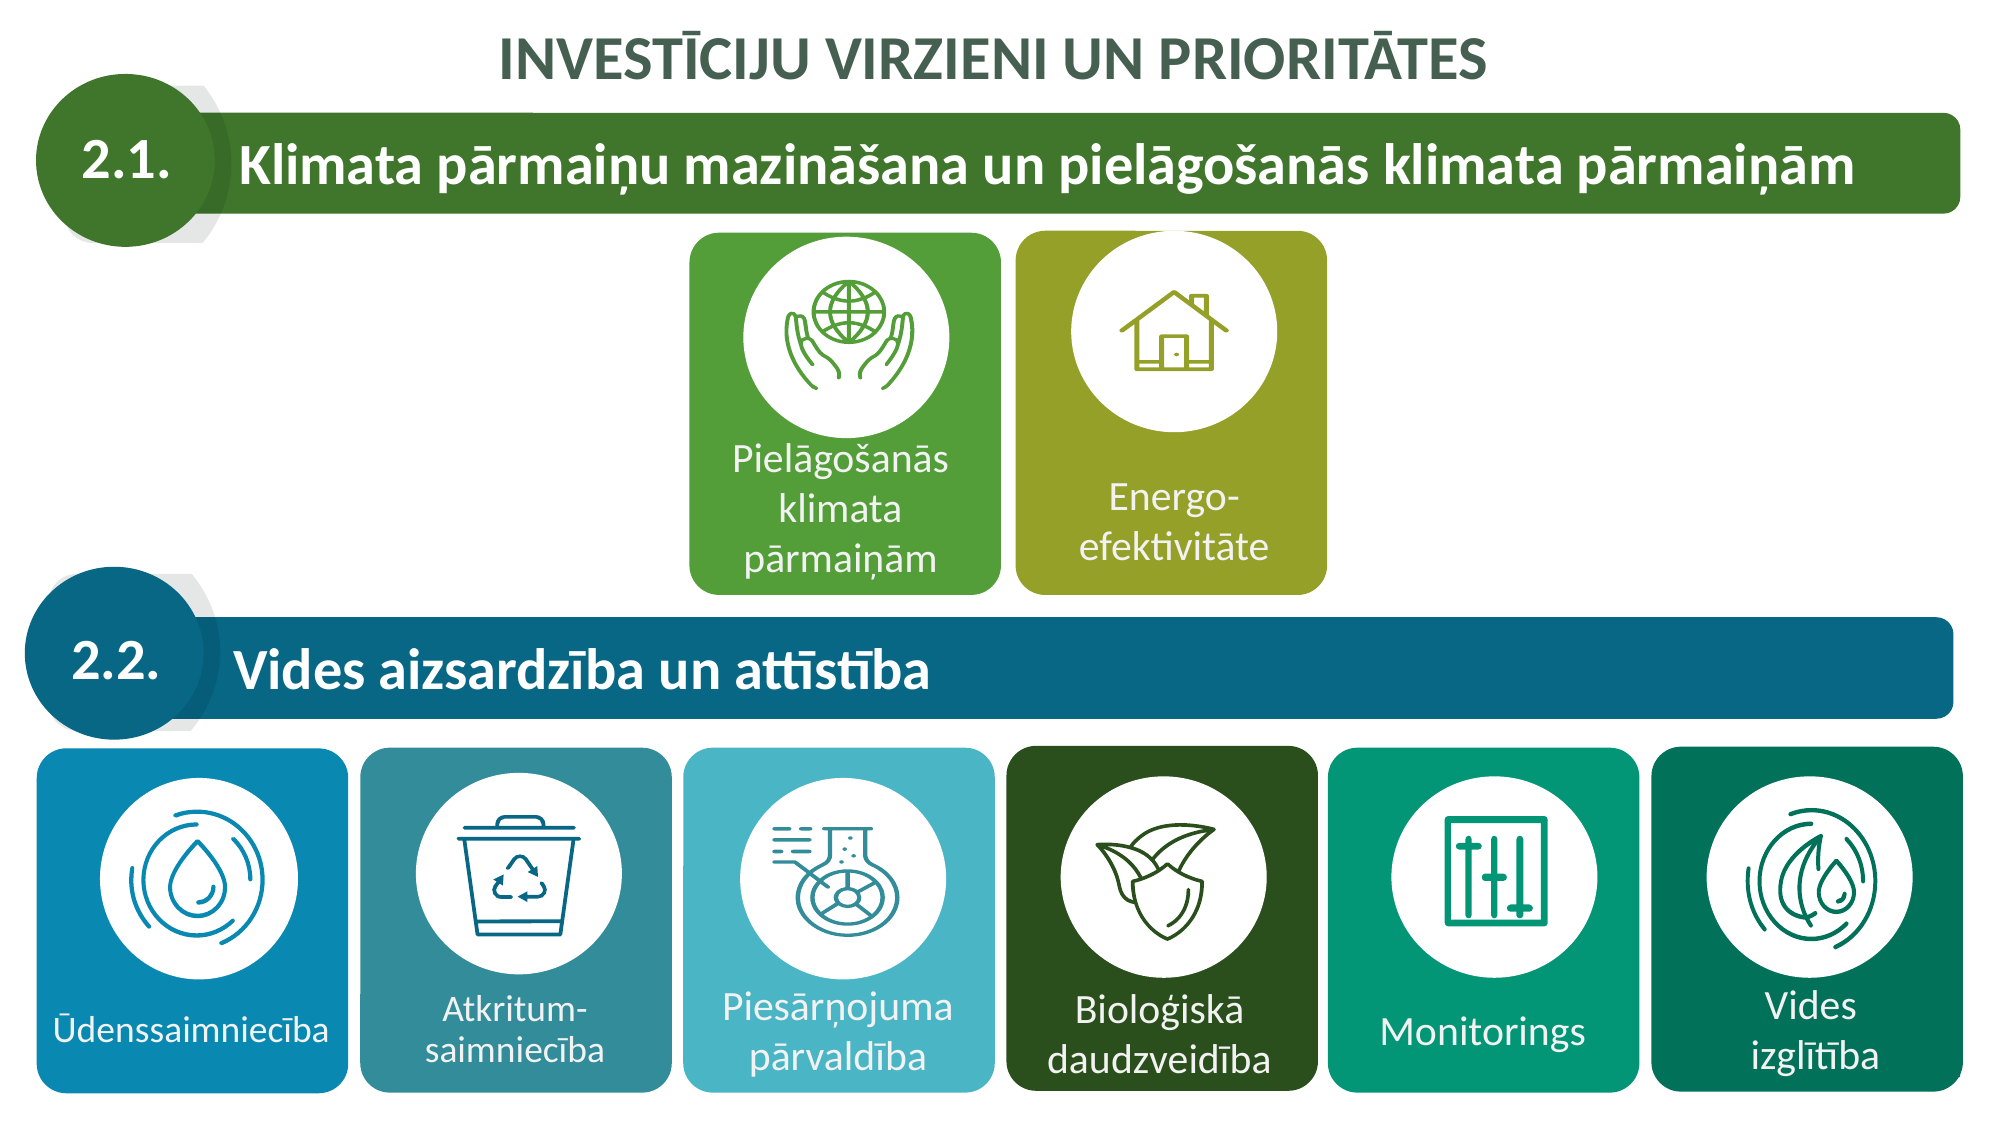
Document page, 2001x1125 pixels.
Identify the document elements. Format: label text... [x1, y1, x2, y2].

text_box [672, 232, 1009, 595]
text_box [1651, 746, 1963, 1092]
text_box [995, 745, 1324, 1091]
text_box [673, 747, 1003, 1093]
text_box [350, 747, 673, 1093]
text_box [24, 73, 1954, 740]
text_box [1444, 815, 1548, 927]
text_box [27, 748, 356, 1094]
text_box [1954, 116, 1961, 210]
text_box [1010, 230, 1339, 595]
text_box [1318, 747, 1647, 1093]
text_box INVESTĪCIJU VIRZIENI UN PRIORITĀTES [0, 9, 1989, 99]
